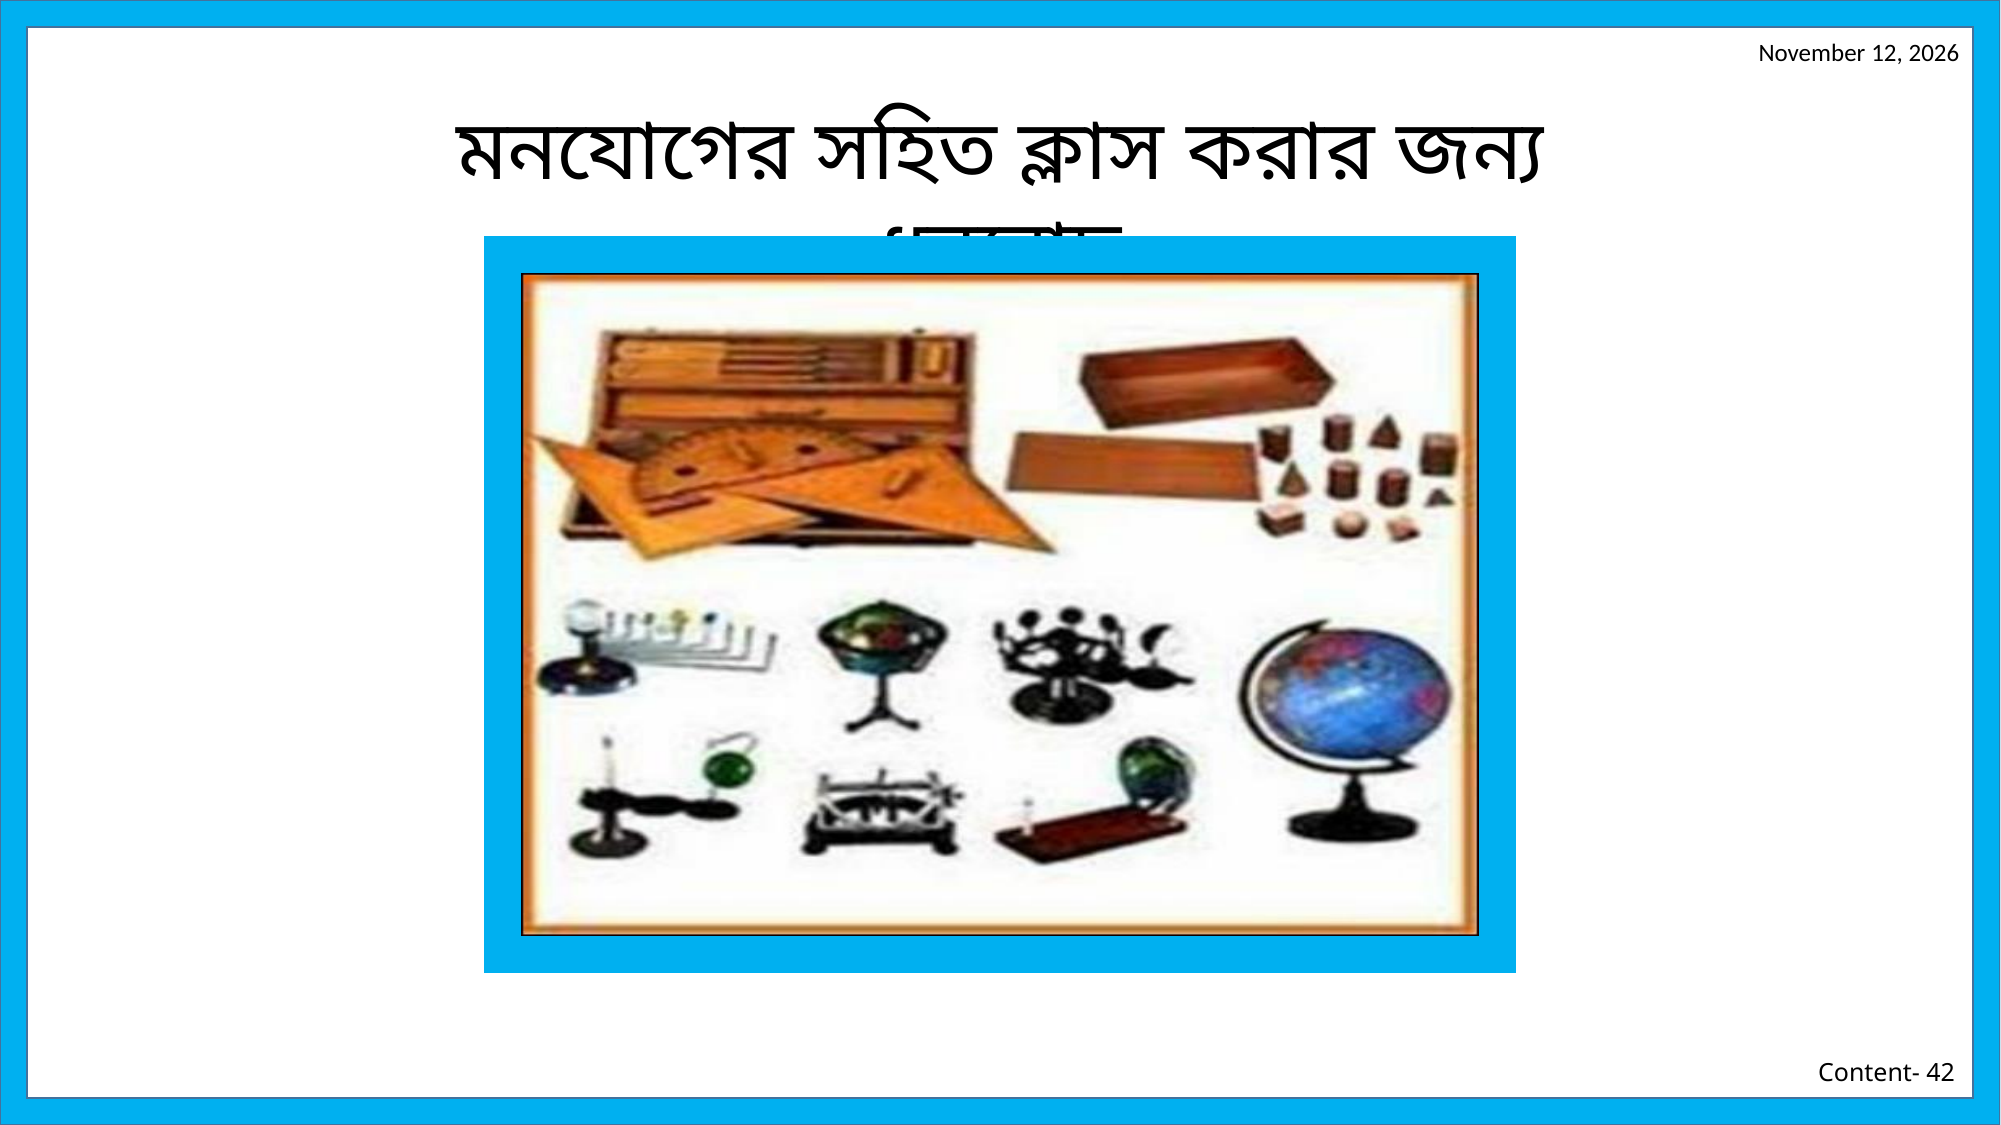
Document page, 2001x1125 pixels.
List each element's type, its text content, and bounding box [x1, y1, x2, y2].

text_box মনযোগের সহিত ক্লাস করার জন্য ধন্যবাদ [418, 89, 1582, 304]
picture [522, 274, 1478, 935]
